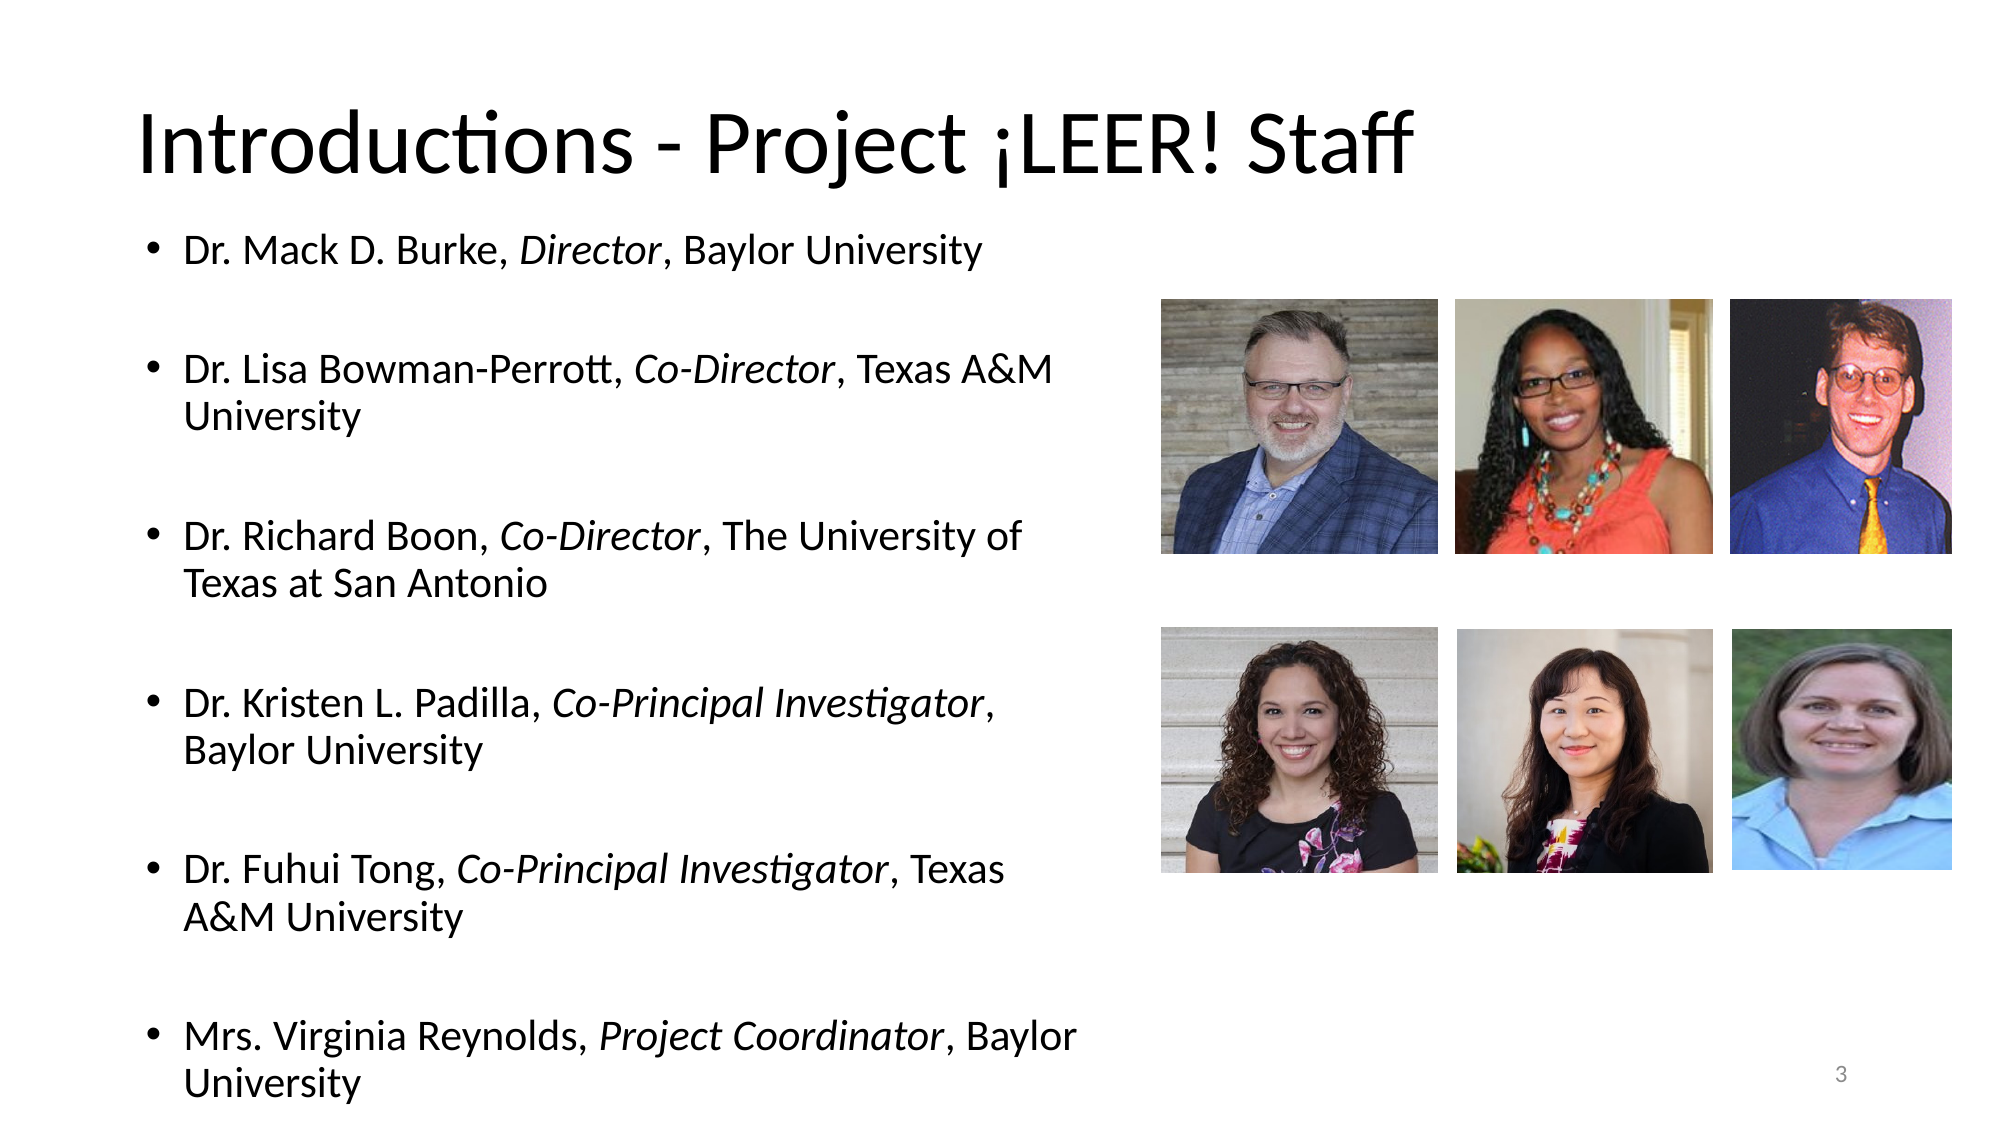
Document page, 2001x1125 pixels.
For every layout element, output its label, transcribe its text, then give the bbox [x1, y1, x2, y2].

picture [1160, 627, 1438, 873]
picture [1455, 299, 1713, 554]
picture [1730, 299, 1952, 554]
picture [1457, 629, 1713, 873]
picture [1160, 299, 1438, 554]
slide_number 3 [1412, 1042, 1863, 1103]
picture [1732, 629, 1952, 870]
title Introductions - Project ¡LEER! Staff [121, 81, 1765, 207]
list Dr. Mack D. Burke, Director, Baylor University Dr. Lisa Bowman-Perrott, Co-Director, Texas A&M University Dr. Richard Boon, Co-Director, The University of Texas at San Antonio Dr. Kristen L. Padilla, Co-Principal Investigator, Baylor University Dr. Fuhui Tong, Co-Principal Investigator, Texas A&M University Mrs. Virginia Reynolds, Project Coordinator, Baylor University [130, 218, 1102, 1103]
